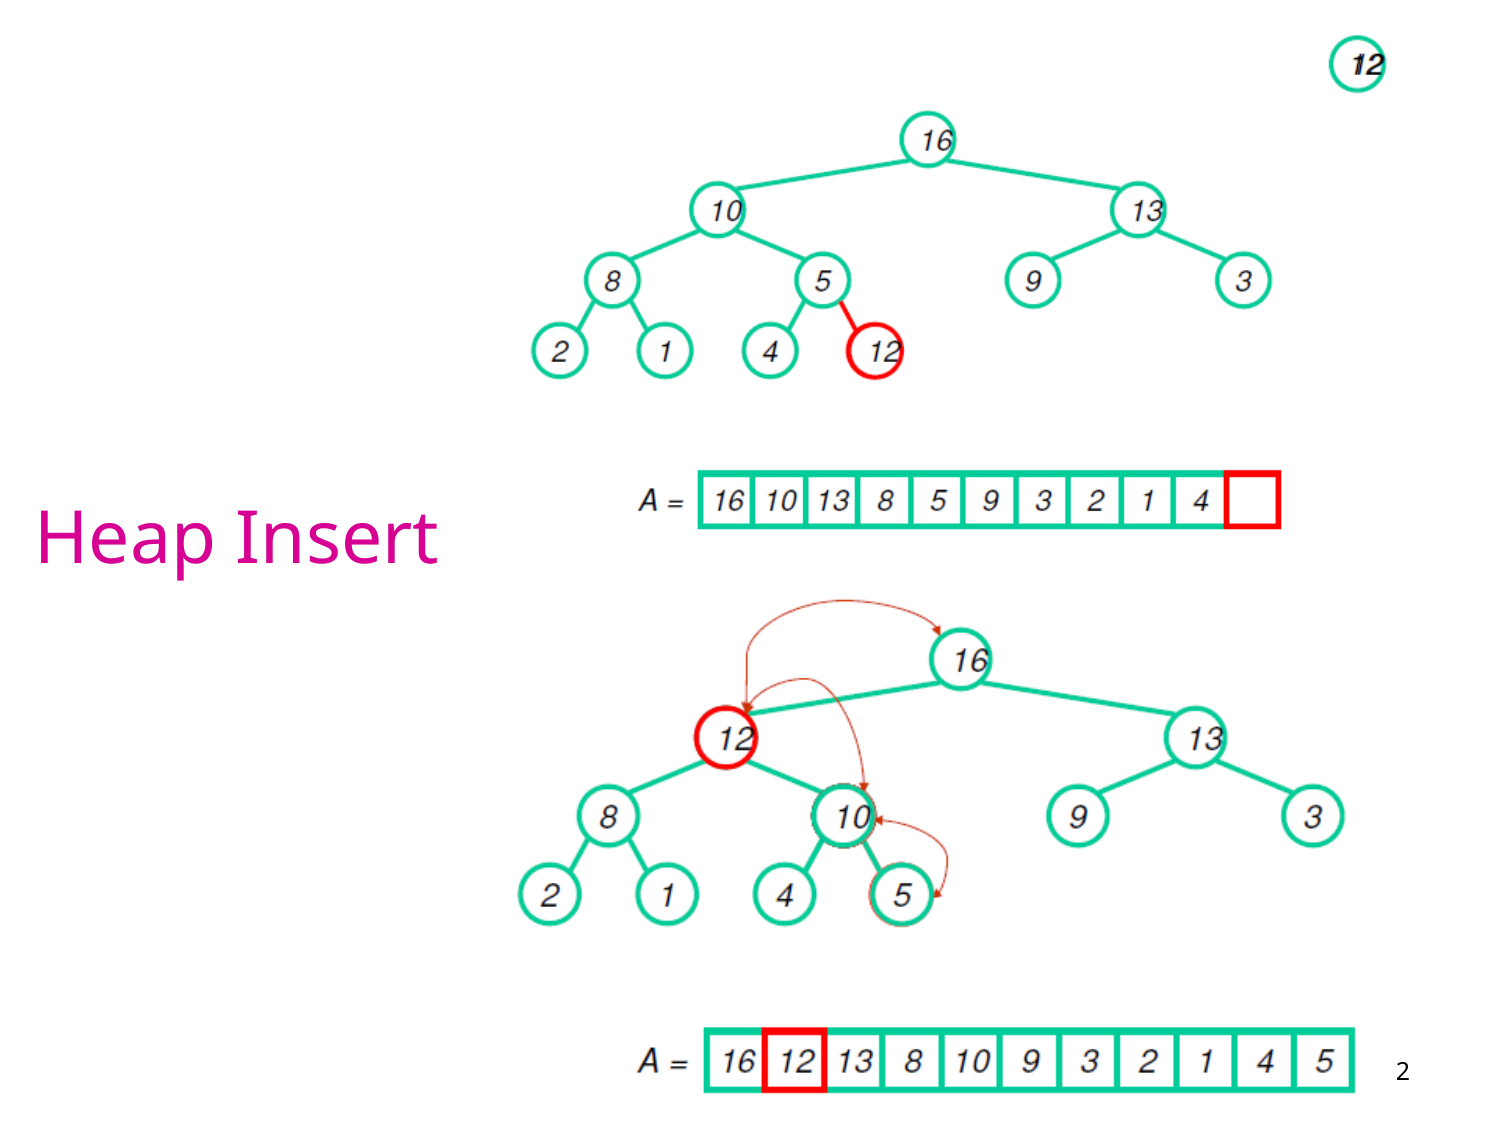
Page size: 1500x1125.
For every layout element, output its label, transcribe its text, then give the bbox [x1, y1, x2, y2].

picture [523, 30, 1389, 535]
picture [513, 597, 1360, 1099]
title Heap Insert [17, 440, 457, 629]
slide_number 2 [1362, 1042, 1425, 1103]
